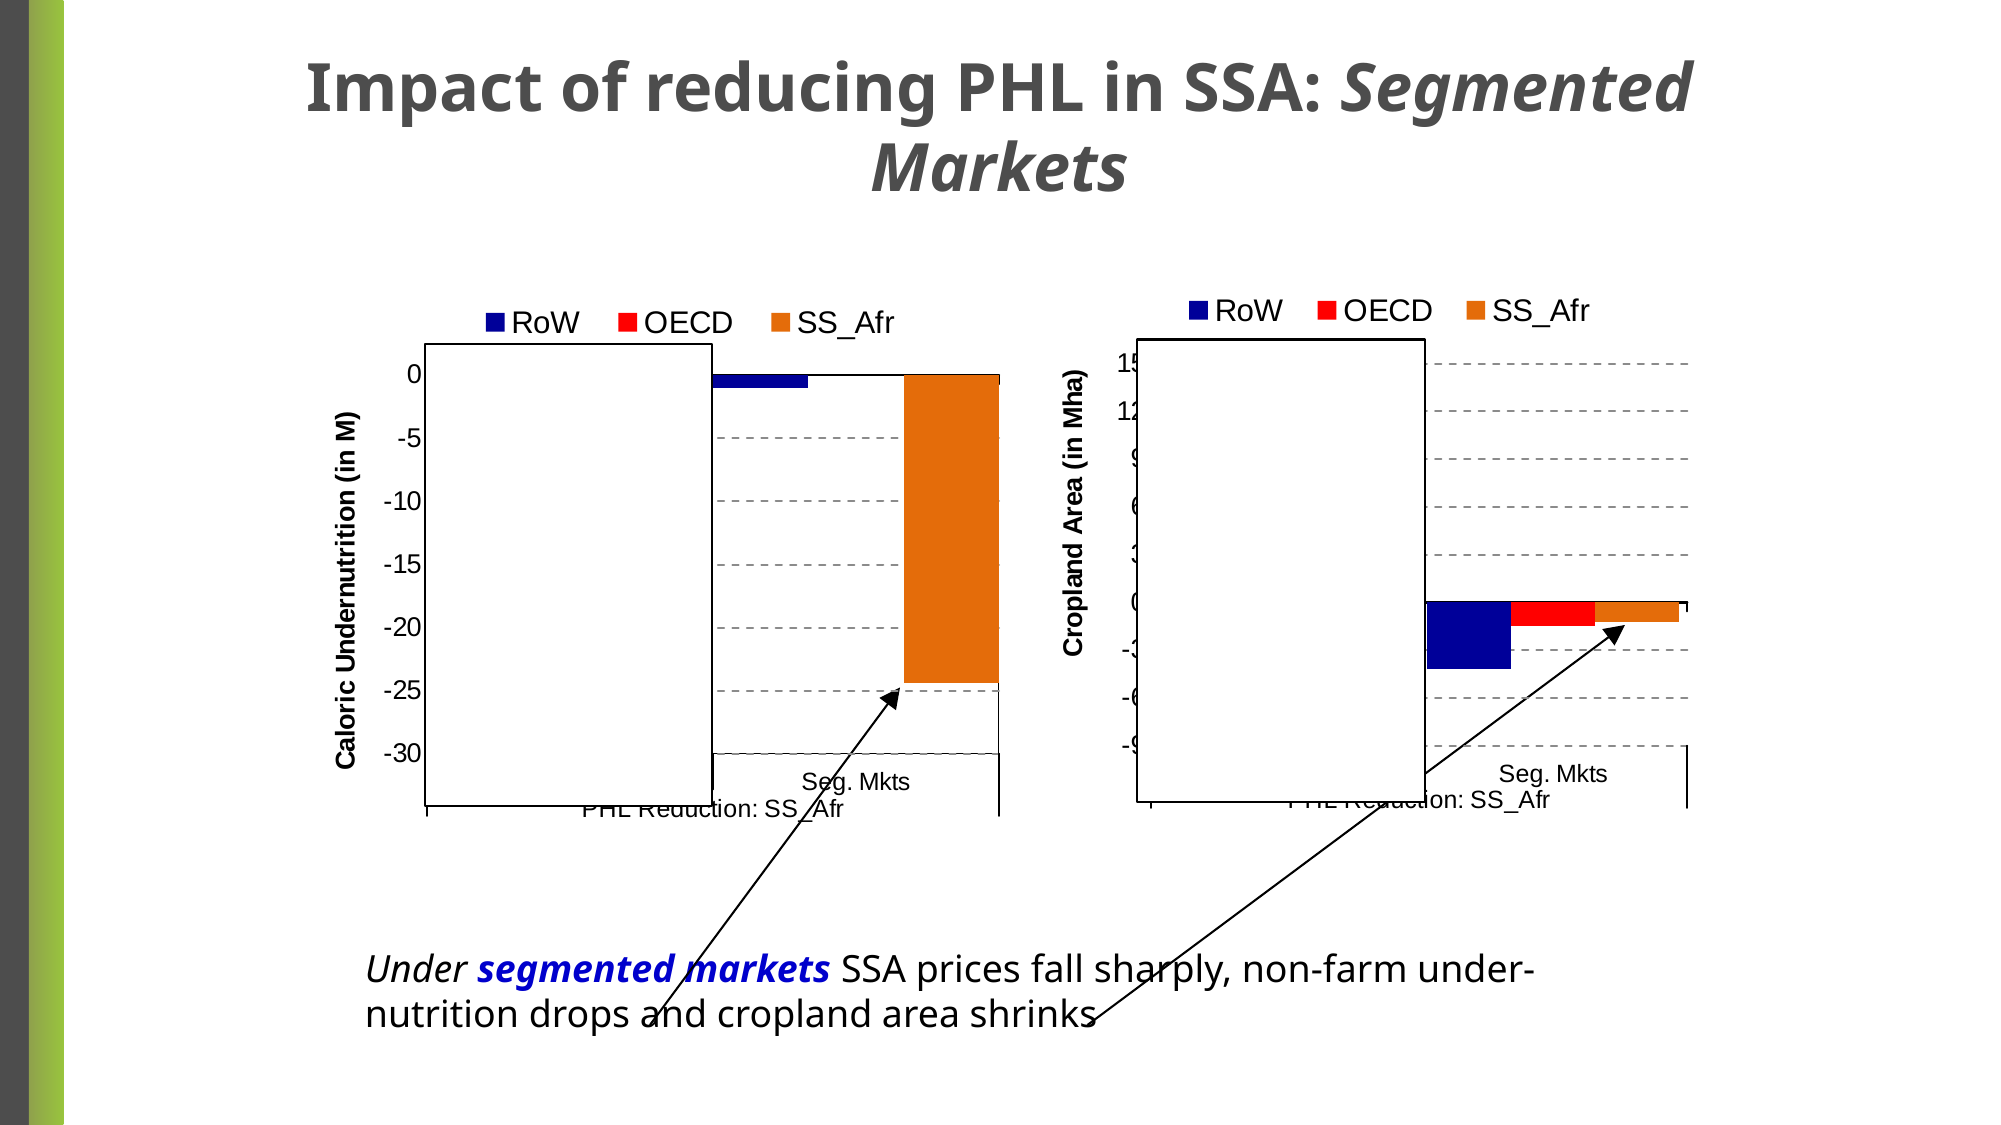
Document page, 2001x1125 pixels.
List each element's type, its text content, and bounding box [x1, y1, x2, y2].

title Impact of reducing PHL in SSA: Segmented Markets [287, 37, 1713, 213]
text_box Under segmented markets SSA prices fall sharply, non-farm under-nutrition drops and cropland area shrinks [349, 937, 1700, 1043]
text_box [649, 903, 901, 1026]
chart [311, 261, 1713, 895]
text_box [1086, 897, 1626, 1026]
